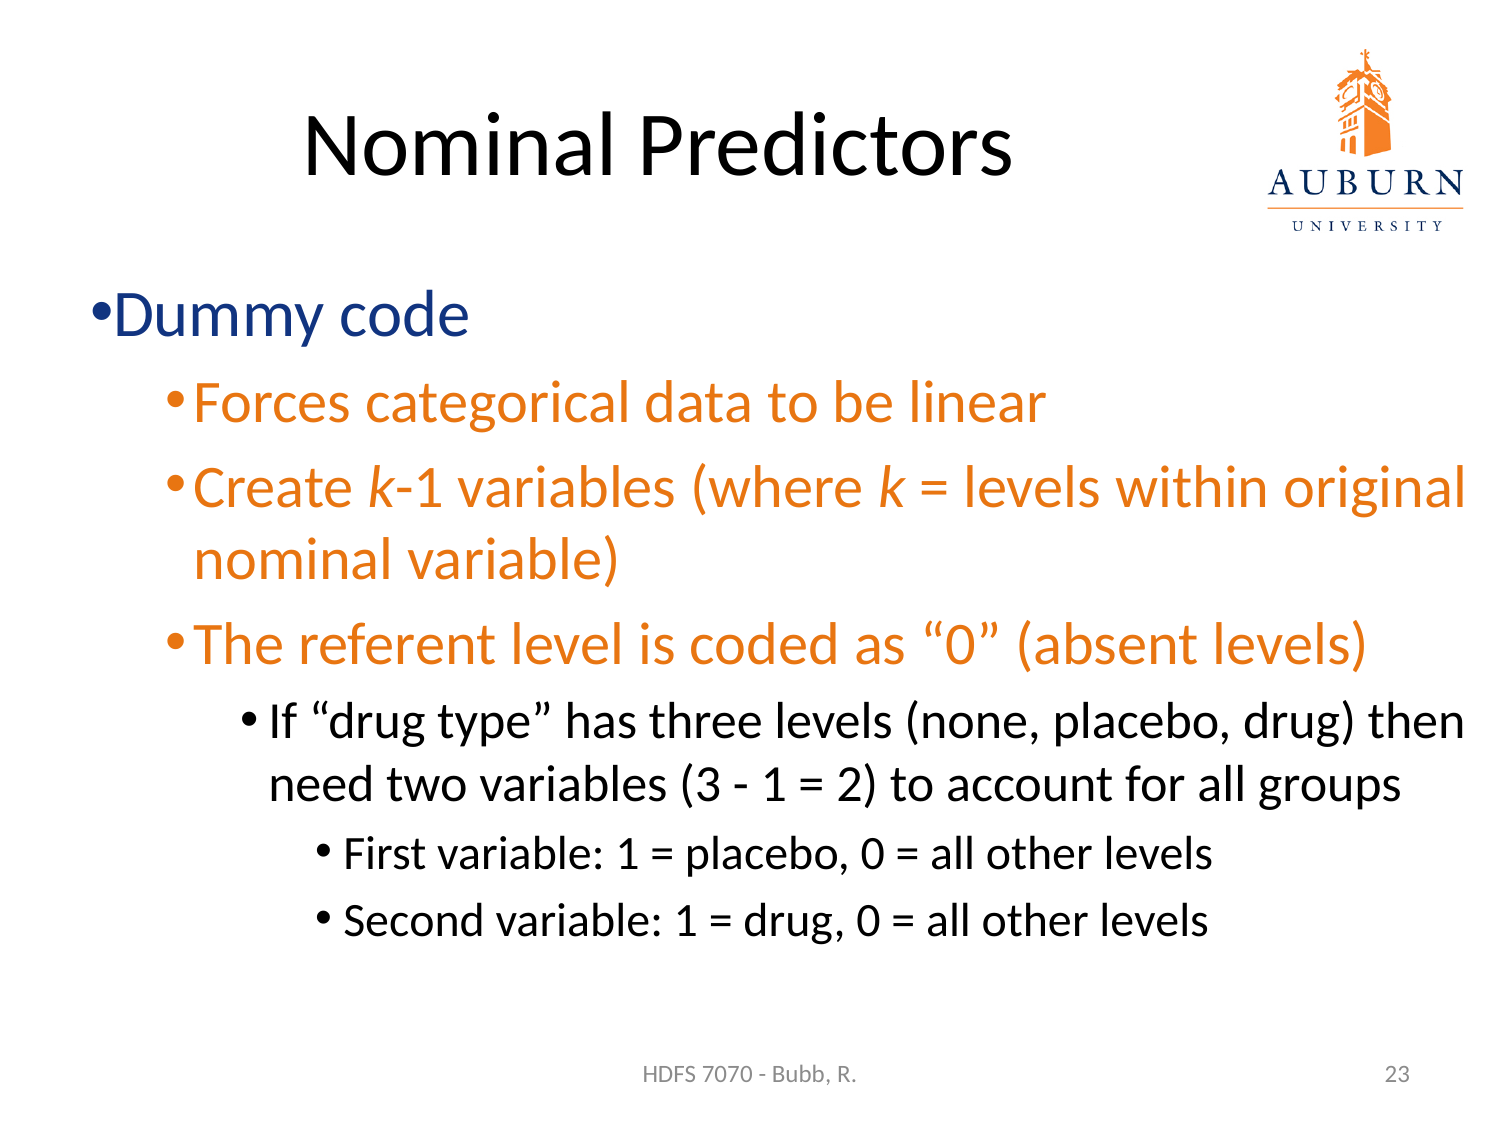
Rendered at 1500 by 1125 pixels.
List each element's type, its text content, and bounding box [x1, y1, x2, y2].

picture [1262, 49, 1468, 238]
footer HDFS 7070 - Bubb, R. [512, 1042, 988, 1103]
title Nominal Predictors [75, 45, 1243, 233]
slide_number 23 [1074, 1042, 1425, 1103]
list Dummy code Forces categorical data to be linear Create k-1 variables (where k = levels within original nominal variable) The referent level is coded as “0” (absent levels) If “drug type” has three levels (none, placebo, drug) then need two variables (3 - 1 = 2) to account for all groups First variable: 1 = placebo, 0 = all other levels Second variable: 1 = drug, 0 = all other levels [75, 262, 1500, 1063]
